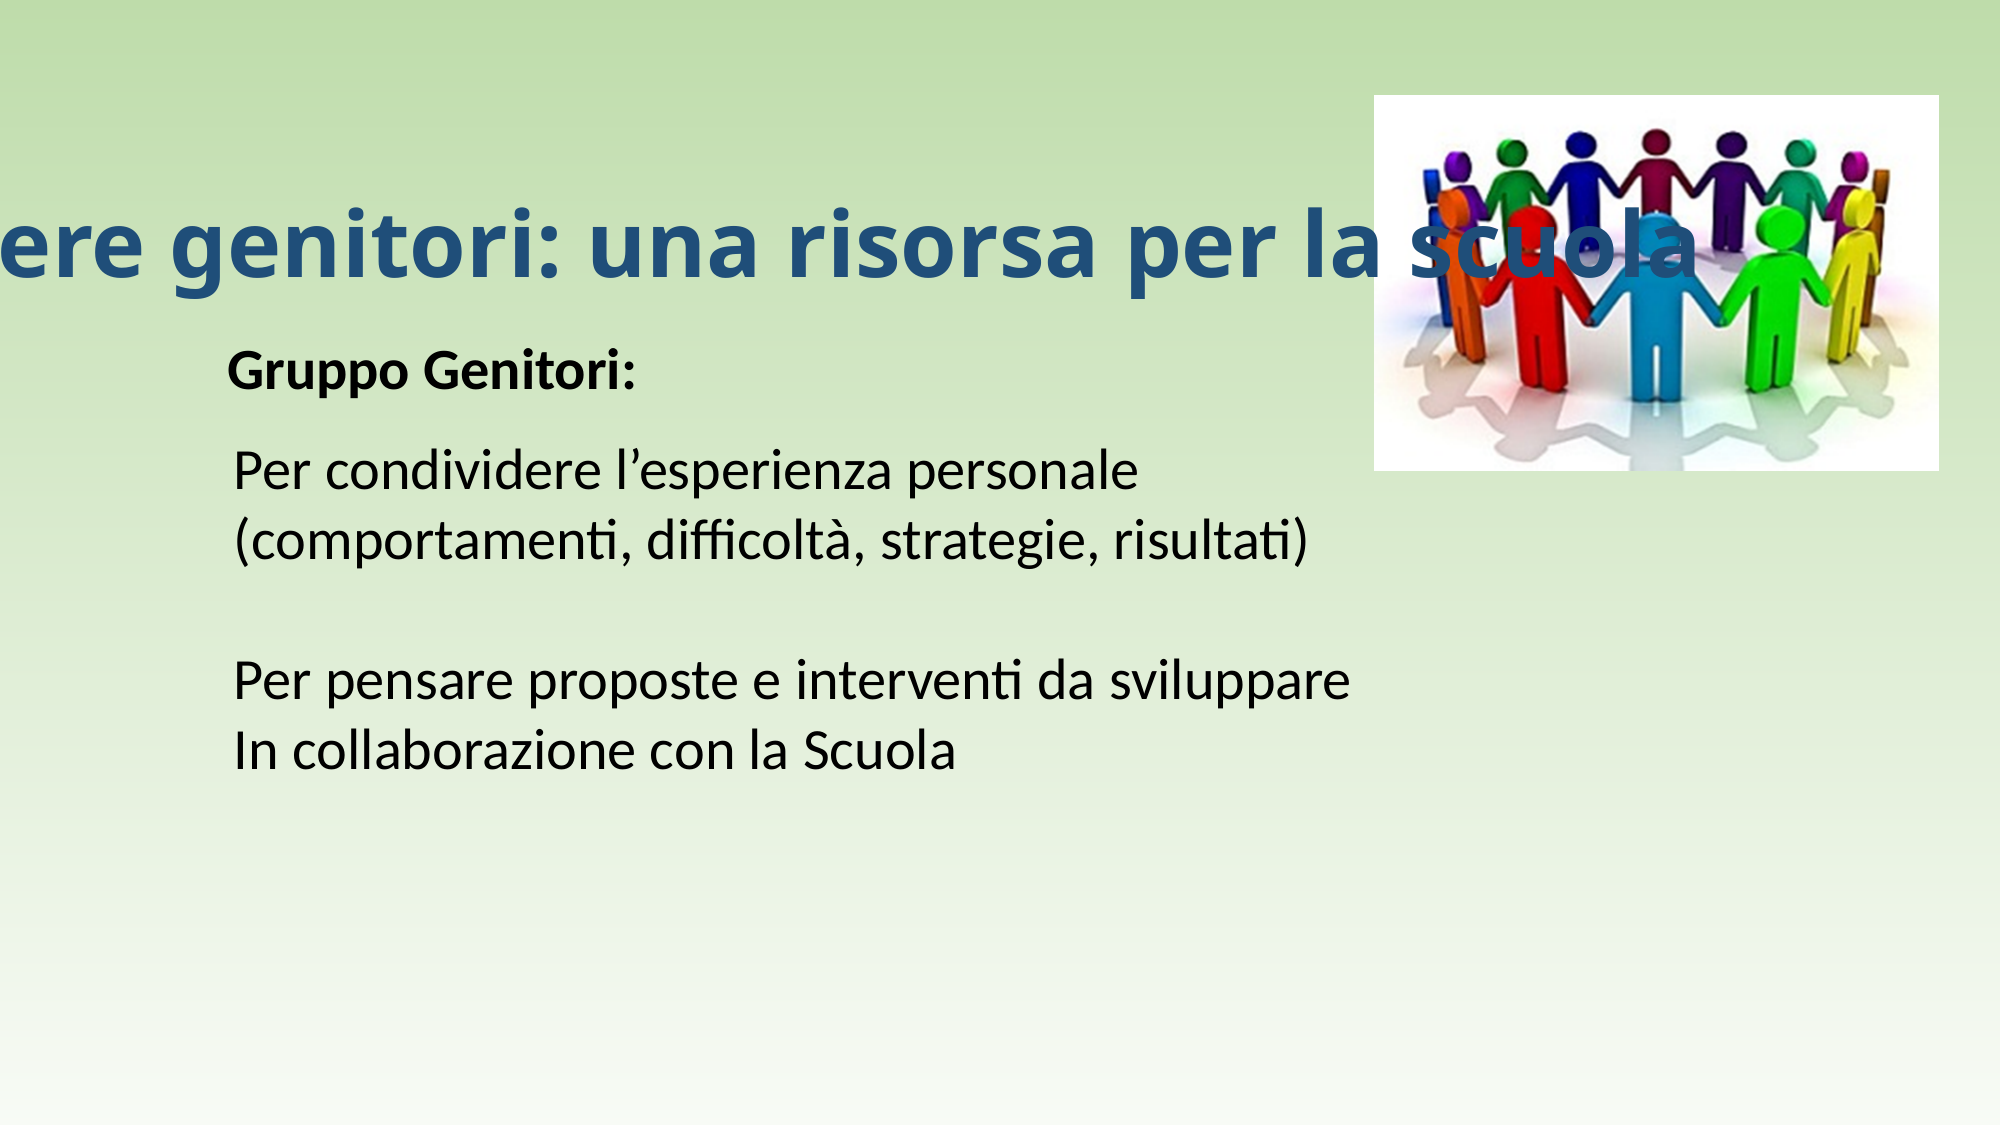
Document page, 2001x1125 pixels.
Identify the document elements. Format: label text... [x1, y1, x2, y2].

text_box Per condividere l’esperienza personale (comportamenti, difficoltà, strategie, risultati) Per pensare proposte e interventi da sviluppare In collaborazione con la Scuola [219, 423, 1368, 879]
subtitle Gruppo Genitori: [212, 332, 1279, 428]
text_box Essere genitori: una risorsa per la scuola [0, 178, 1374, 304]
picture [1374, 95, 1939, 471]
